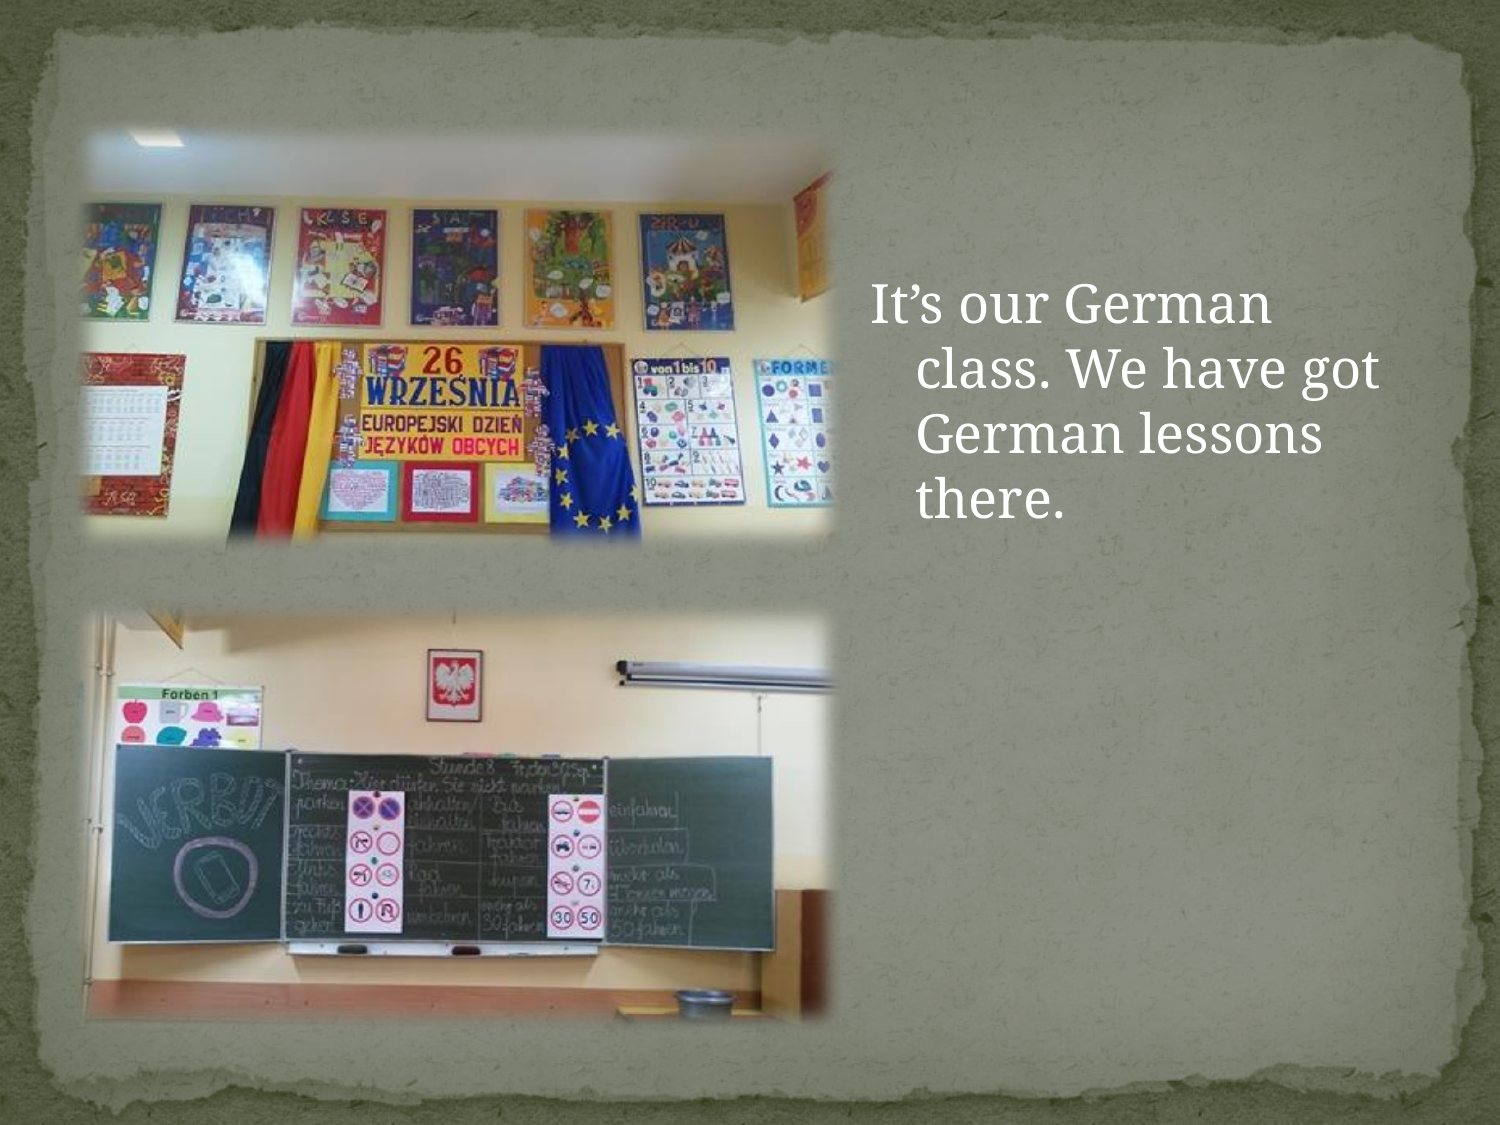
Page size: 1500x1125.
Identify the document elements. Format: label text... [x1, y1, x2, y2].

picture [72, 119, 844, 553]
list It’s our German class. We have got German lessons there. [855, 262, 1425, 1005]
picture [72, 599, 844, 1033]
